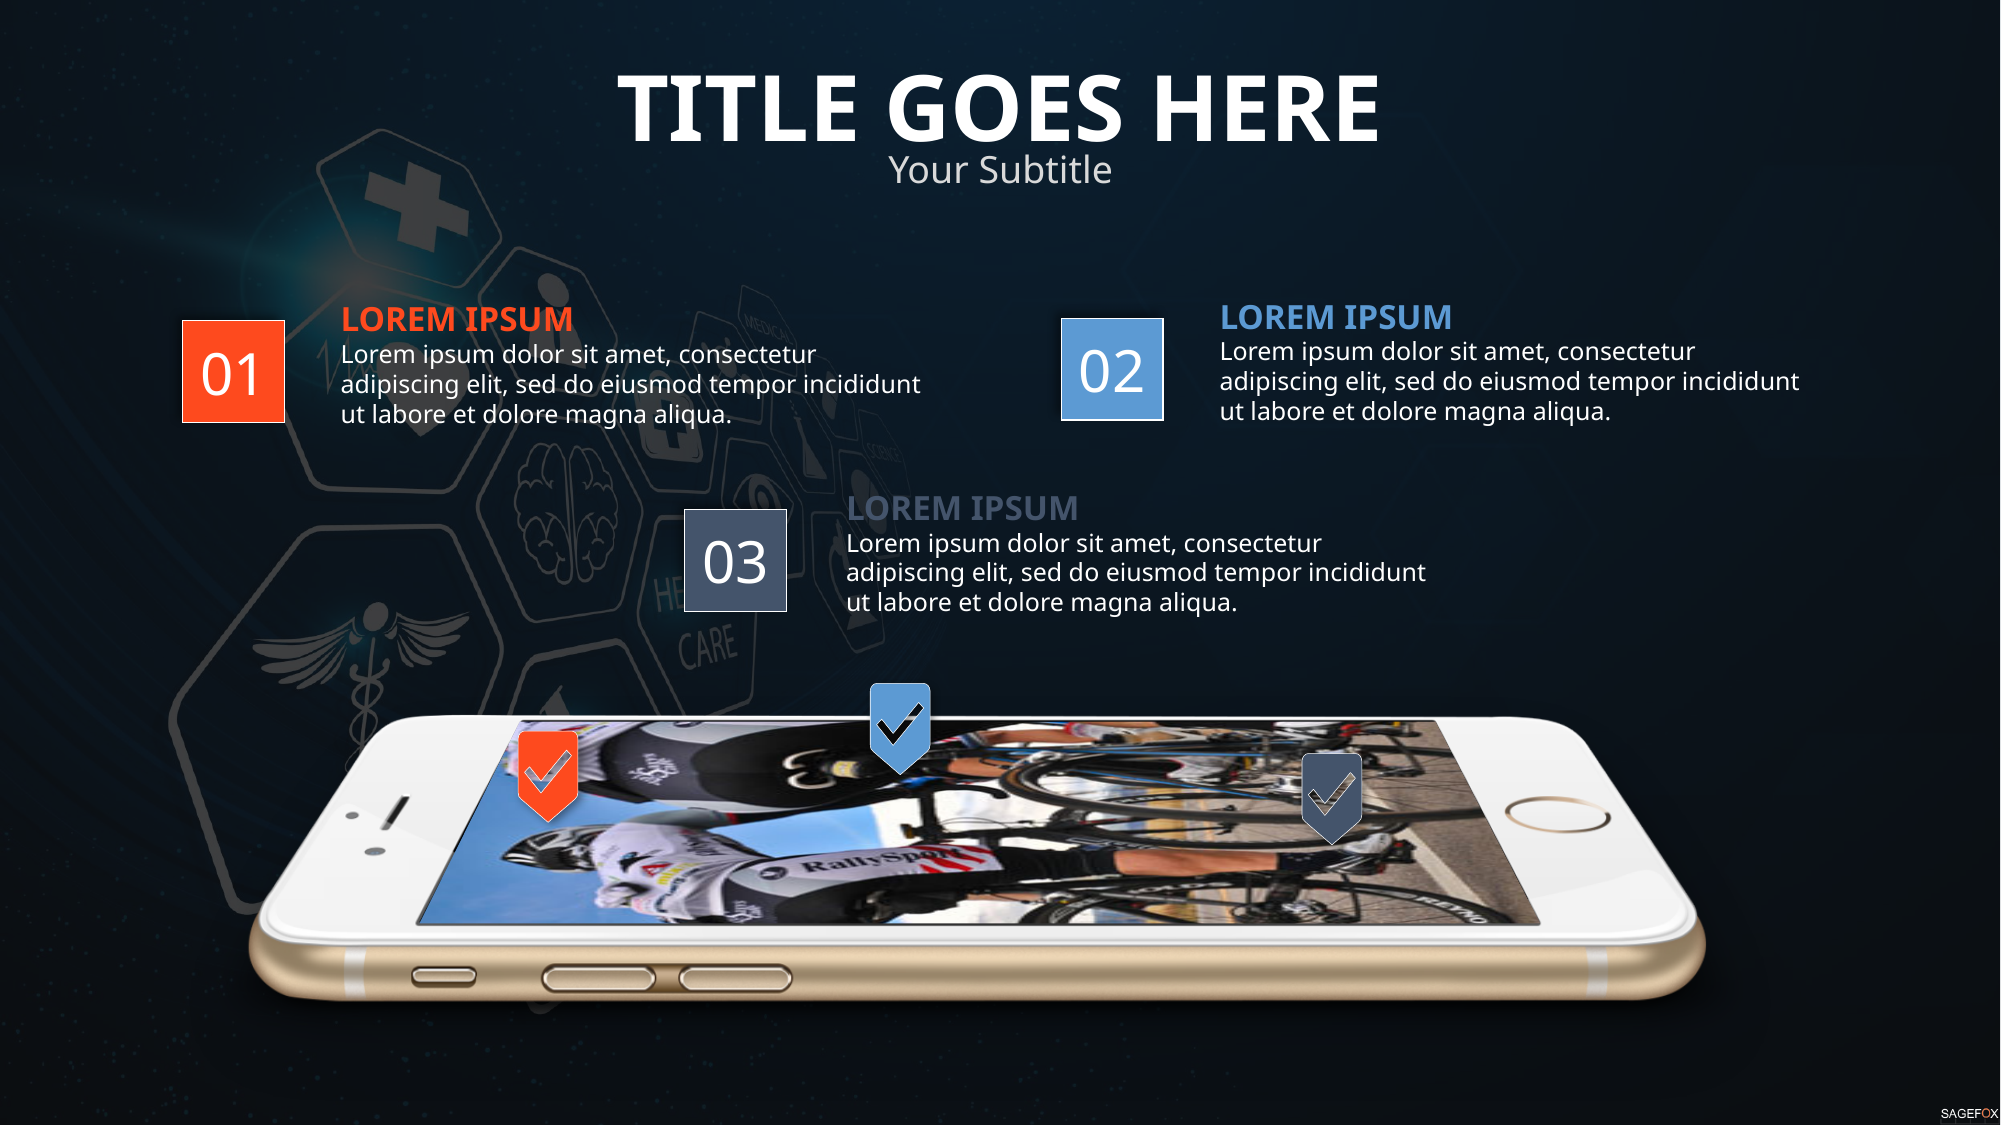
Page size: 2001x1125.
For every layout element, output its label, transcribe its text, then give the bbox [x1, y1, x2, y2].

text_box 02 [1060, 317, 1164, 421]
text_box LOREM IPSUM Lorem ipsum dolor sit amet, consectetur adipiscing elit, sed do eiusmod tempor incididunt ut labore et dolore magna aliqua. [836, 482, 1442, 560]
text_box 01 [181, 320, 285, 424]
picture [0, 0, 2001, 1125]
text_box LOREM IPSUM Lorem ipsum dolor sit amet, consectetur adipiscing elit, sed do eiusmod tempor incididunt ut labore et dolore magna aliqua. [1209, 290, 1815, 431]
text_box LOREM IPSUM Lorem ipsum dolor sit amet, consectetur adipiscing elit, sed do eiusmod tempor incididunt ut labore et dolore magna aliqua. [330, 293, 937, 434]
text_box 03 [683, 508, 787, 560]
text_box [548, 42, 1452, 199]
